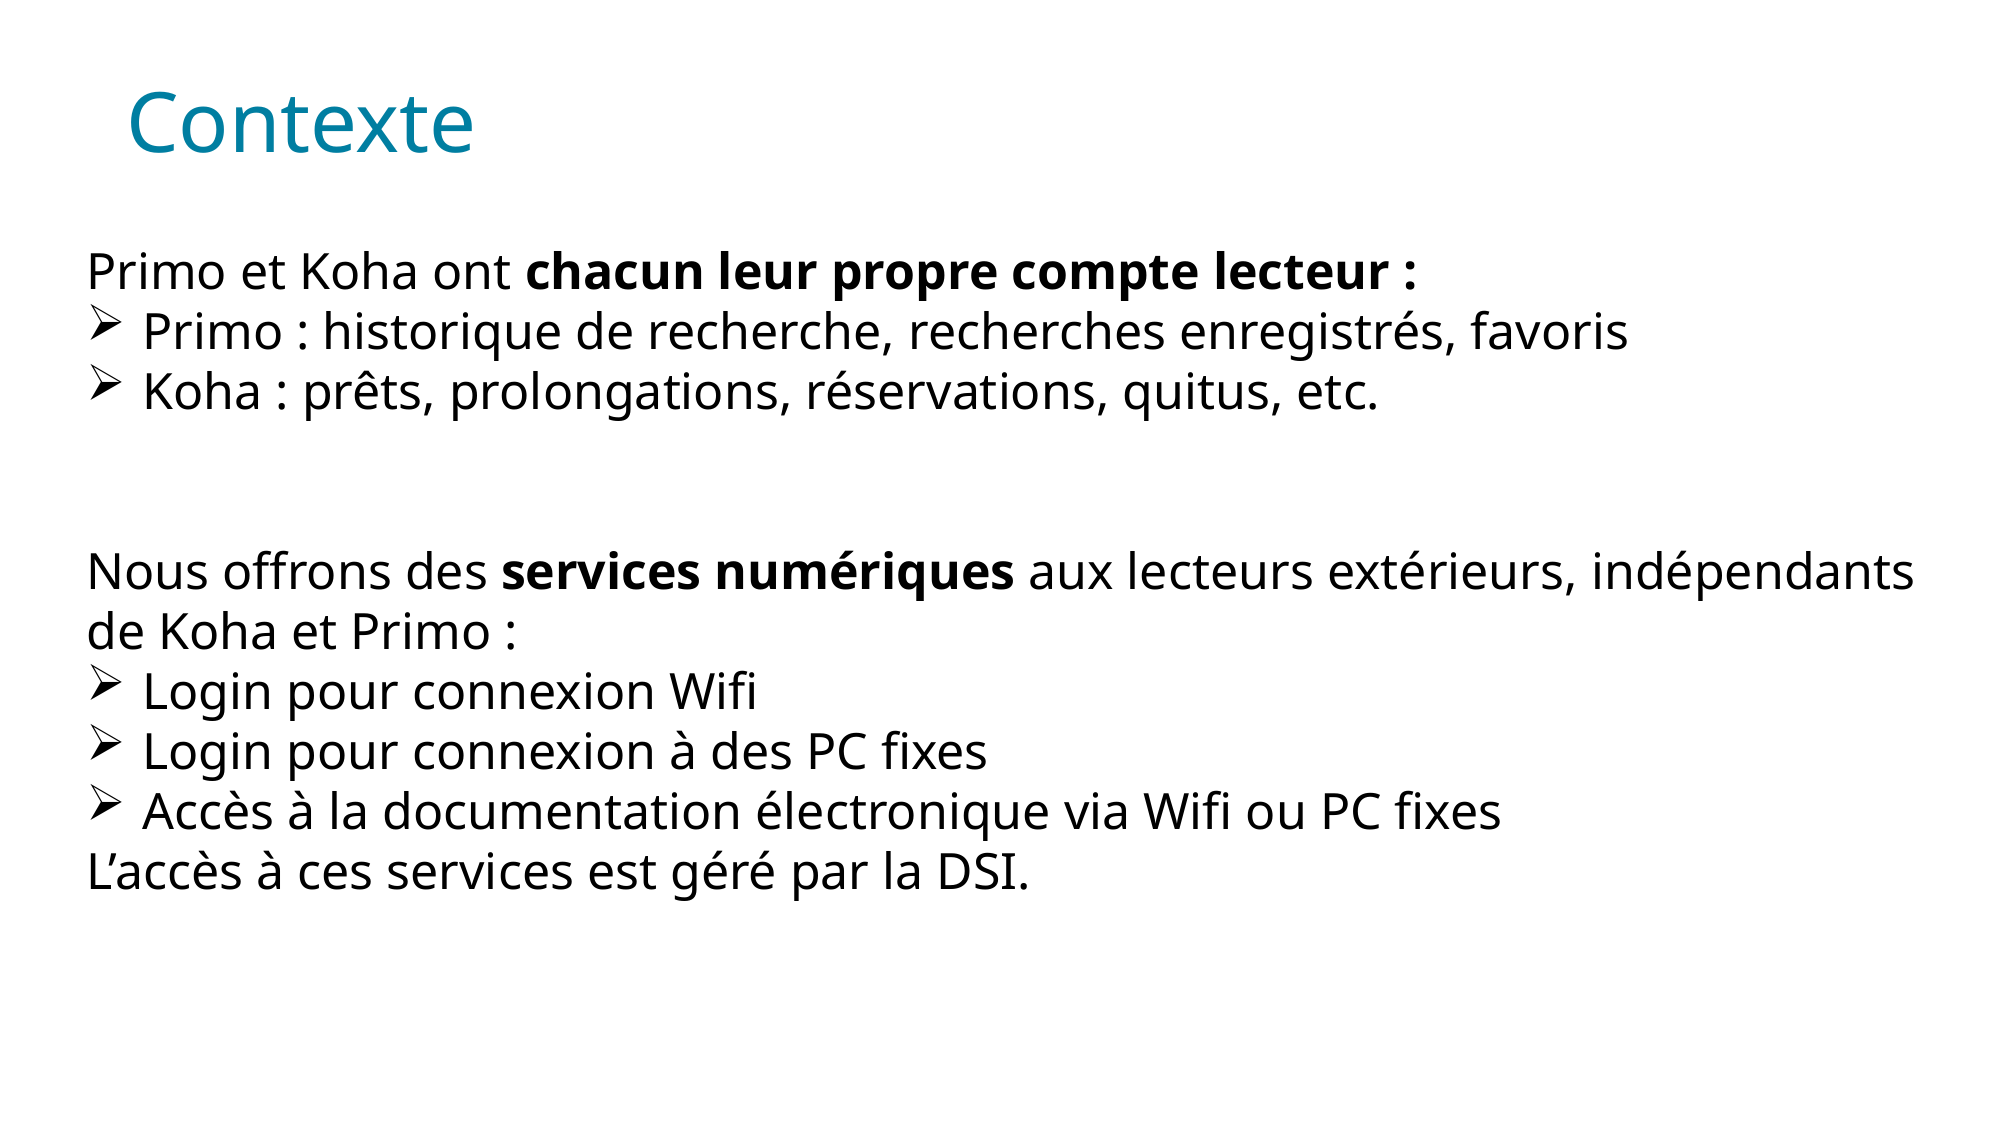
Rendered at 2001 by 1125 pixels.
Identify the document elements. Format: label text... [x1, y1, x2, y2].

text_box Primo et Koha ont chacun leur propre compte lecteur : Primo : historique de recherche, recherches enregistrés, favoris Koha : prêts, prolongations, réservations, quitus, etc. Nous offrons des services numériques aux lecteurs extérieurs, indépendants de Koha et Primo : Login pour connexion Wifi Login pour connexion à des PC fixes Accès à la documentation électronique via Wifi ou PC fixes L’accès à ces services est géré par la DSI. [71, 231, 1958, 1027]
text_box Contexte [111, 61, 1855, 177]
